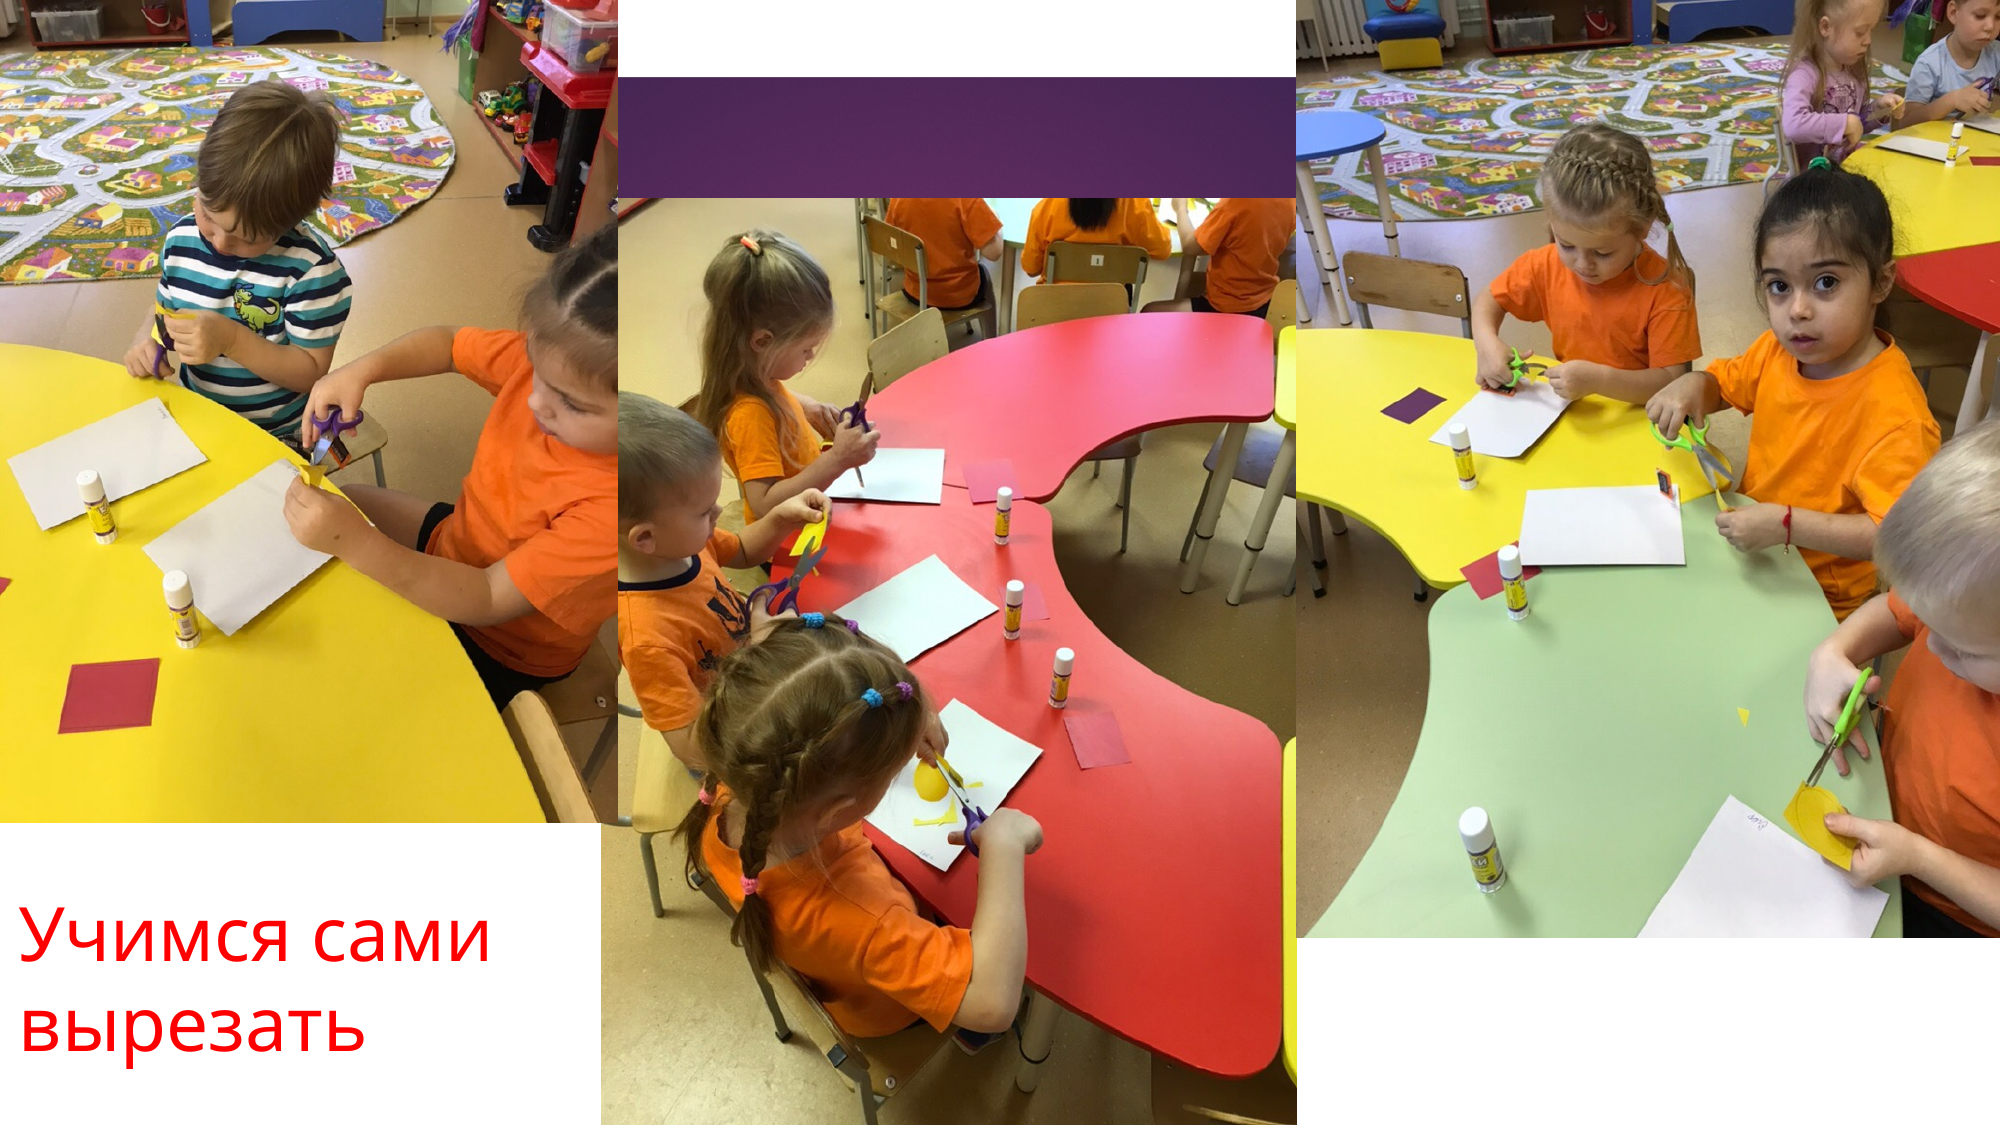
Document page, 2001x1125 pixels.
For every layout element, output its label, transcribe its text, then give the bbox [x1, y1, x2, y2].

picture [0, 0, 618, 824]
title Учимся сами вырезать [3, 932, 595, 1022]
picture [1296, 0, 2000, 939]
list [601, 198, 1297, 1125]
